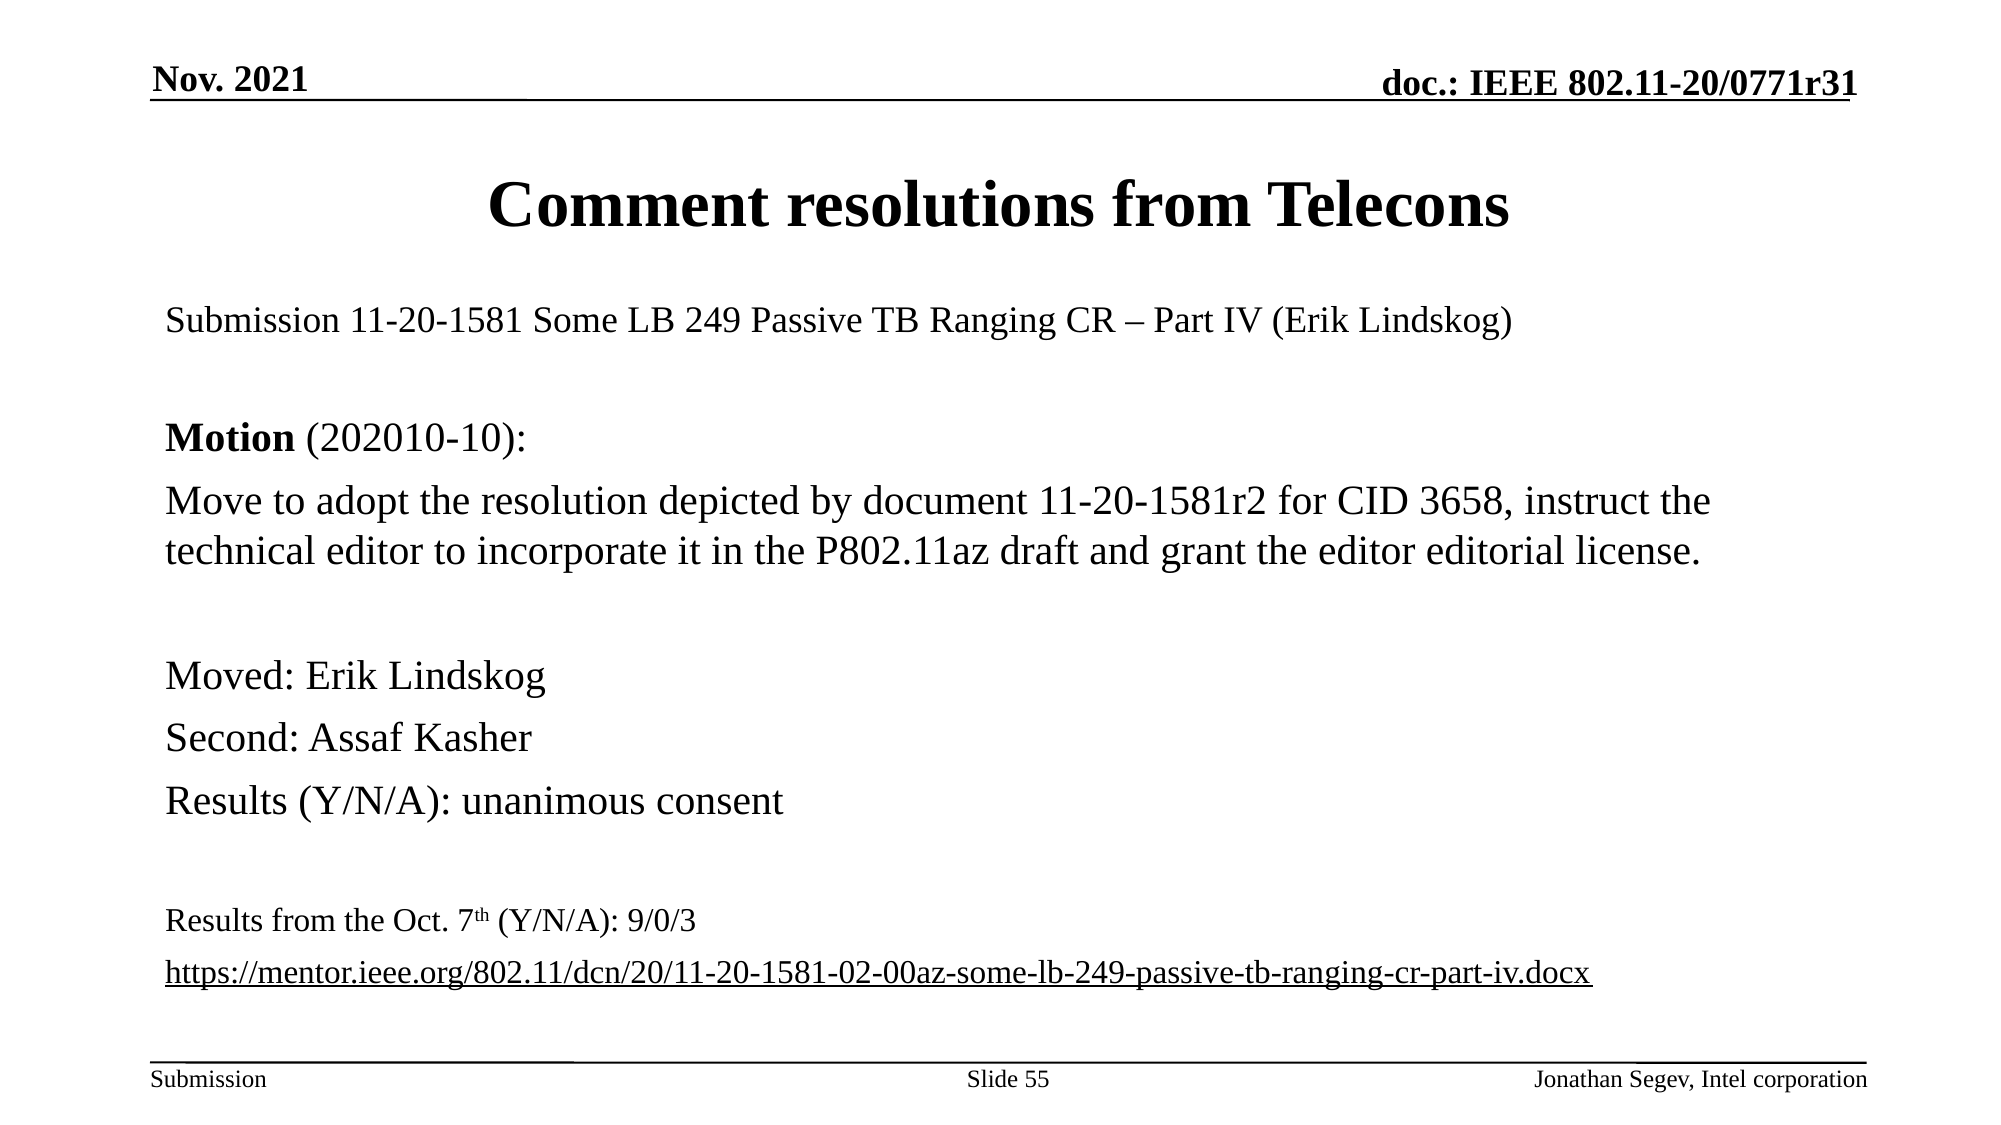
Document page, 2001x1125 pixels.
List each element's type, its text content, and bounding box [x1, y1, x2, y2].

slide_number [152, 54, 563, 100]
footer Jonathan Segev, Intel corporation [1171, 1061, 1869, 1093]
slide_number Slide 55 [950, 1061, 1067, 1123]
list Submission 11-20-1581 Some LB 249 Passive TB Ranging CR – Part IV (Erik Lindskog) Motion (202010-10): Move to adopt the resolution depicted by document 11-20-1581r2 for CID 3658, instruct the technical editor to incorporate it in the P802.11az draft and grant the editor editorial license. Moved: Erik Lindskog Second: Assaf Kasher Results (Y/N/A): unanimous consent Results from the Oct. 7th (Y/N/A): 9/0/3 https://mentor.ieee.org/802.11/dcn/20/11-20-1581-02-00az-some-lb-249-passive-tb-ranging-cr-part-iv.docx [149, 286, 1850, 1000]
title Comment resolutions from Telecons [149, 112, 1850, 286]
